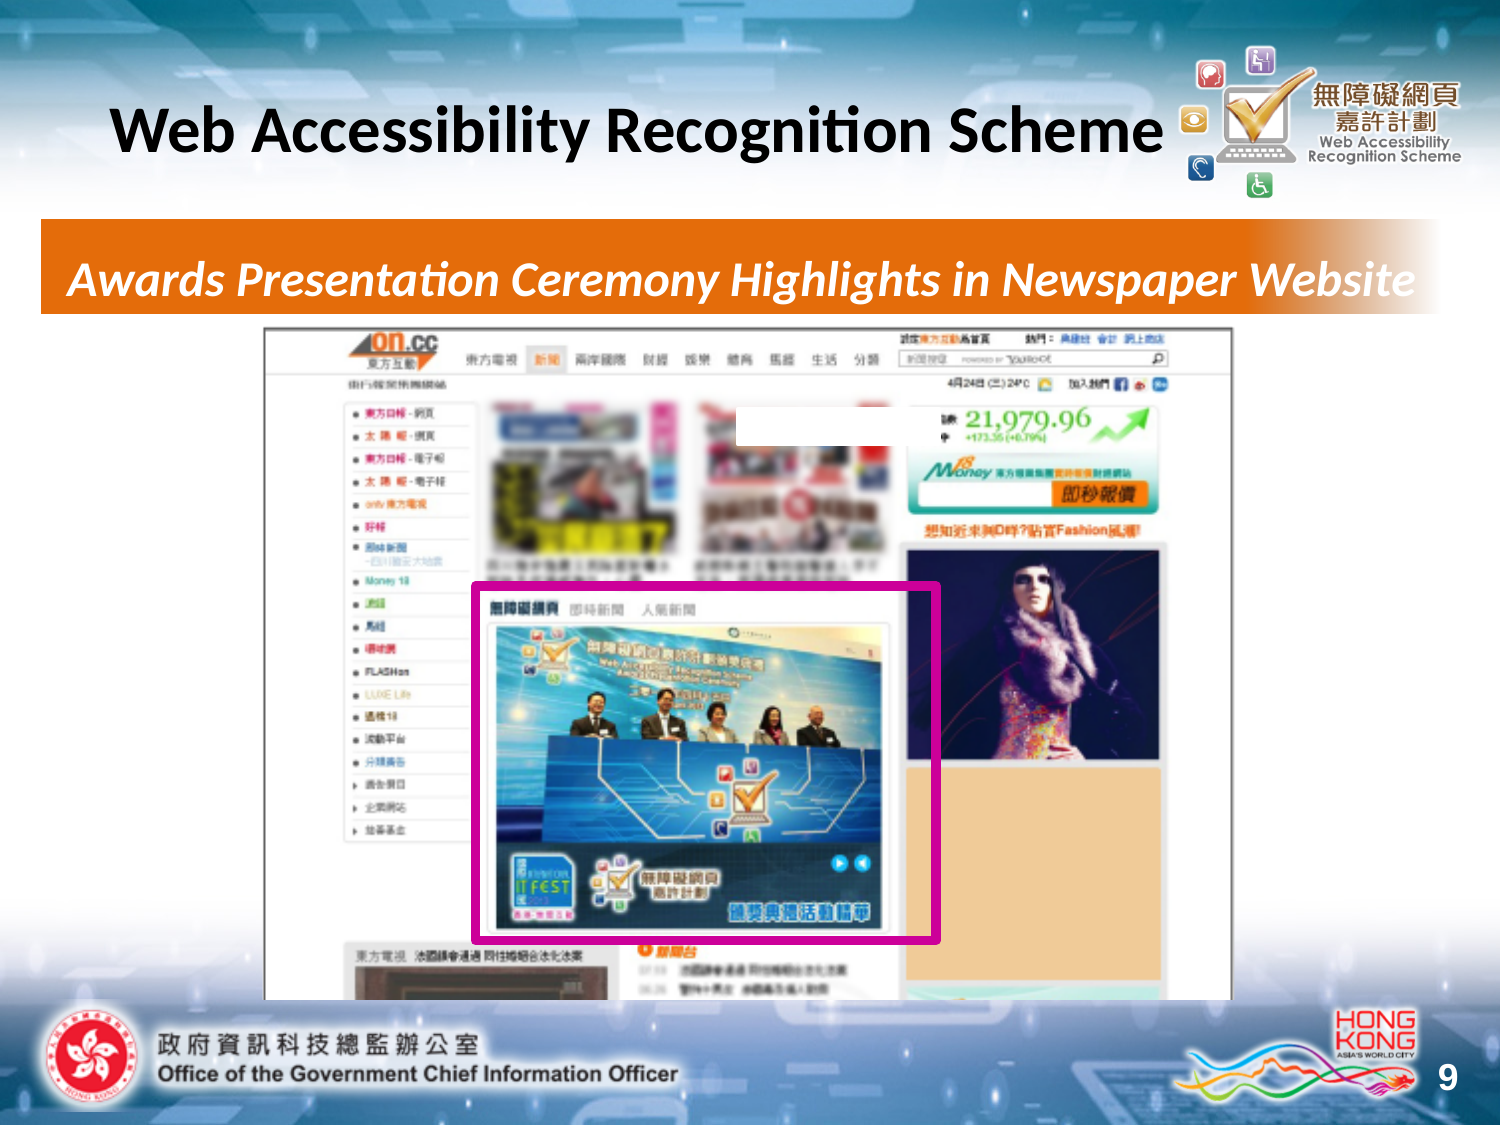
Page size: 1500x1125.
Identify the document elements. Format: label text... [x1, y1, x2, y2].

text_box Awards Presentation Ceremony Highlights in Newspaper Website [41, 219, 1441, 314]
picture [0, 0, 1500, 1125]
text_box Web Accessibility Recognition Scheme [1488, 32, 1495, 220]
text_box Web Accessibility Recognition Scheme [94, 32, 1153, 219]
